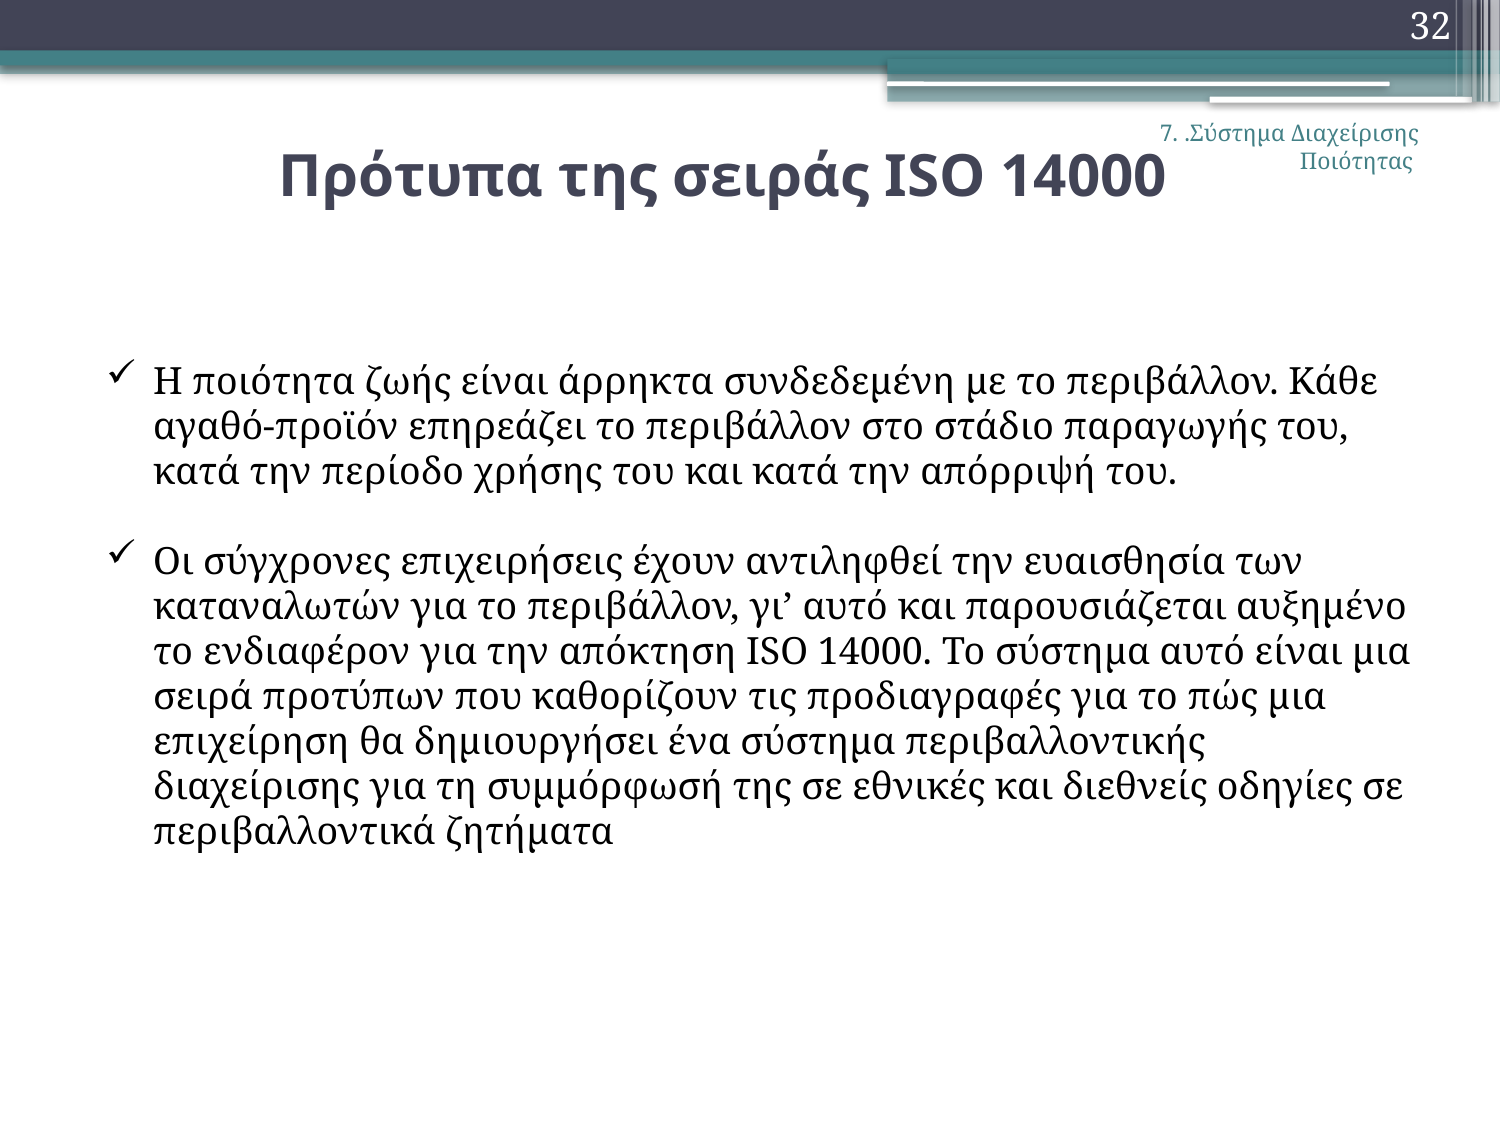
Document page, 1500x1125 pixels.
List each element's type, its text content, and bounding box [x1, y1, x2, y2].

slide_number 32 [1341, 0, 1466, 61]
text_box Η ποιότητα ζωής είναι άρρηκτα συνδεδεμένη με το περιβάλλον. Κάθε αγαθό-προϊόν επηρεάζει το περιβάλλον στο στάδιο παραγωγής του, κατά την περίοδο χρήσης του και κατά την απόρριψή του. Οι σύγχρονες επιχειρήσεις έχουν αντιληφθεί την ευαισθησία των καταναλωτών για το περιβάλλον, γι’ αυτό και παρουσιάζεται αυξημένο το ενδιαφέρον για την απόκτηση ISO 14000. Το σύστημα αυτό είναι μια σειρά προτύπων που καθορίζουν τις προδιαγραφές για το πώς μια επιχείρηση θα δημιουργήσει ένα σύστημα περιβαλλοντικής διαχείρισης για τη συμμόρφωσή της σε εθνικές και διεθνείς οδηγίες σε περιβαλλοντικά ζητήματα [91, 349, 1429, 860]
title Πρότυπα της σειράς ISO 14000 [48, 86, 1399, 262]
footer 7. .Σύστημα Διαχείρισης Ποιότητας [1038, 111, 1434, 187]
